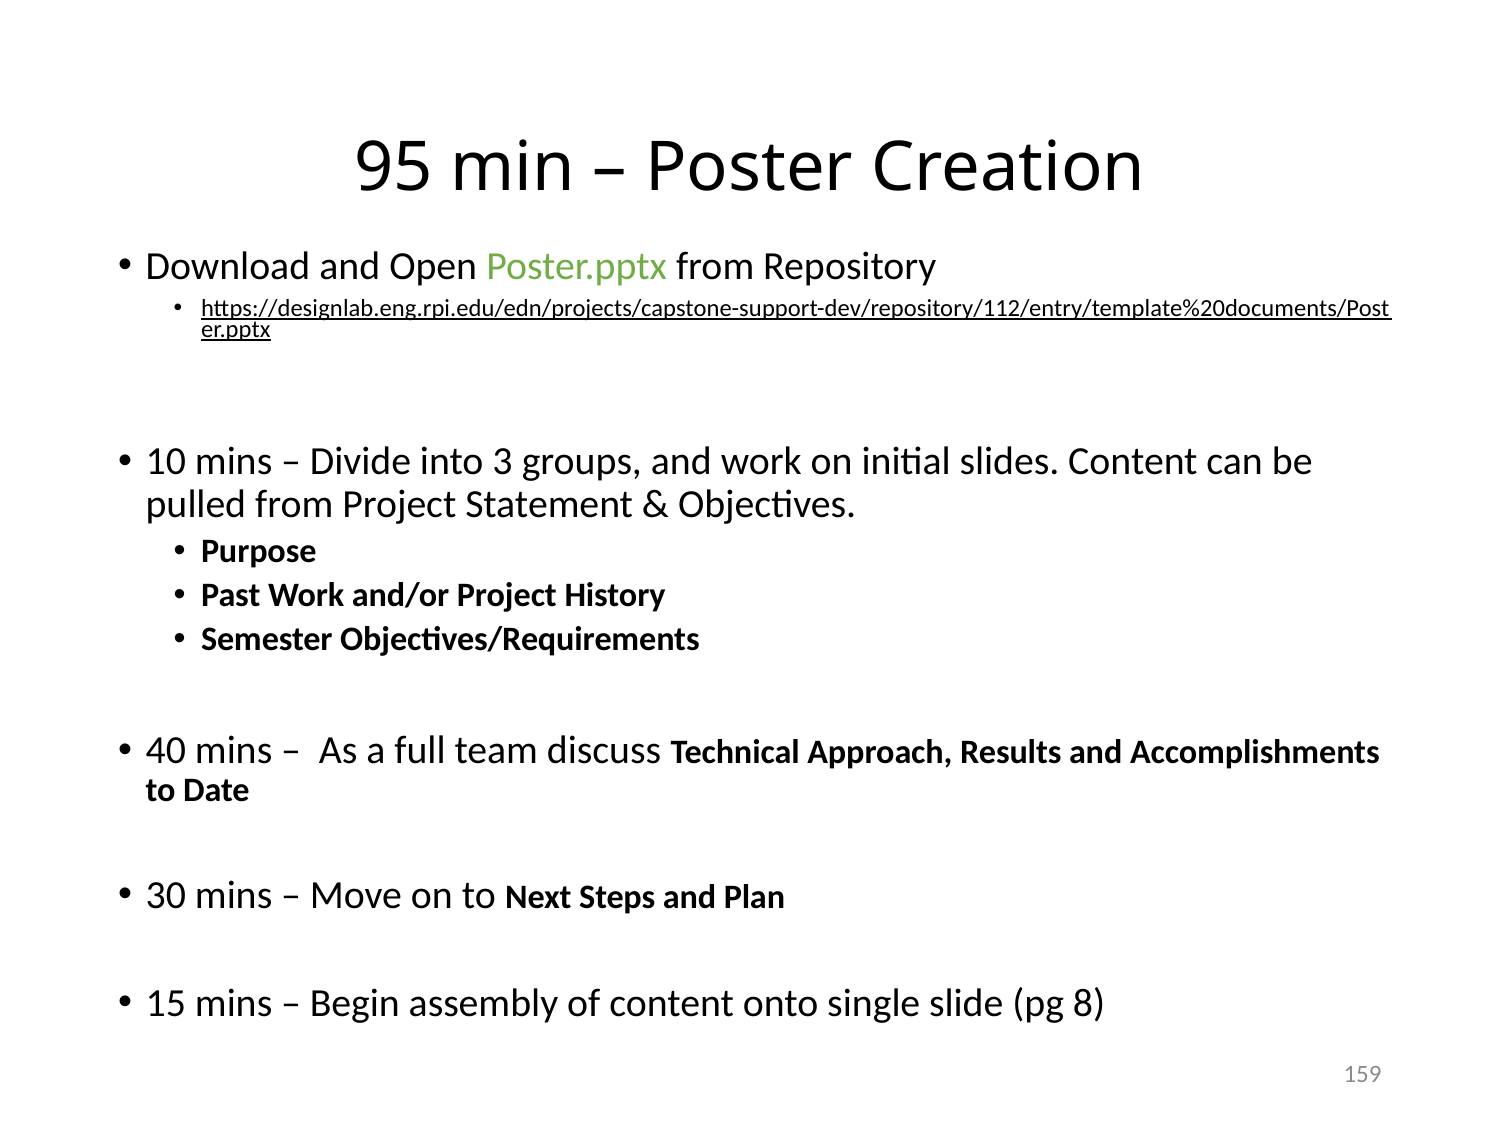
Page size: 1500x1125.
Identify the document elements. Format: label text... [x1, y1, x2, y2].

list Download and Open Poster.pptx from Repository https://designlab.eng.rpi.edu/edn/projects/capstone-support-dev/repository/112/entry/template%20documents/Poster.pptx 10 mins – Divide into 3 groups, and work on initial slides. Content can be pulled from Project Statement & Objectives. Purpose Past Work and/or Project History Semester Objectives/Requirements 40 mins – As a full team discuss Technical Approach, Results and Accomplishments to Date 30 mins – Move on to Next Steps and Plan 15 mins – Begin assembly of content onto single slide (pg 8) [103, 237, 1397, 1014]
title 95 min – Poster Creation [103, 59, 1397, 237]
slide_number 159 [1059, 1042, 1397, 1103]
